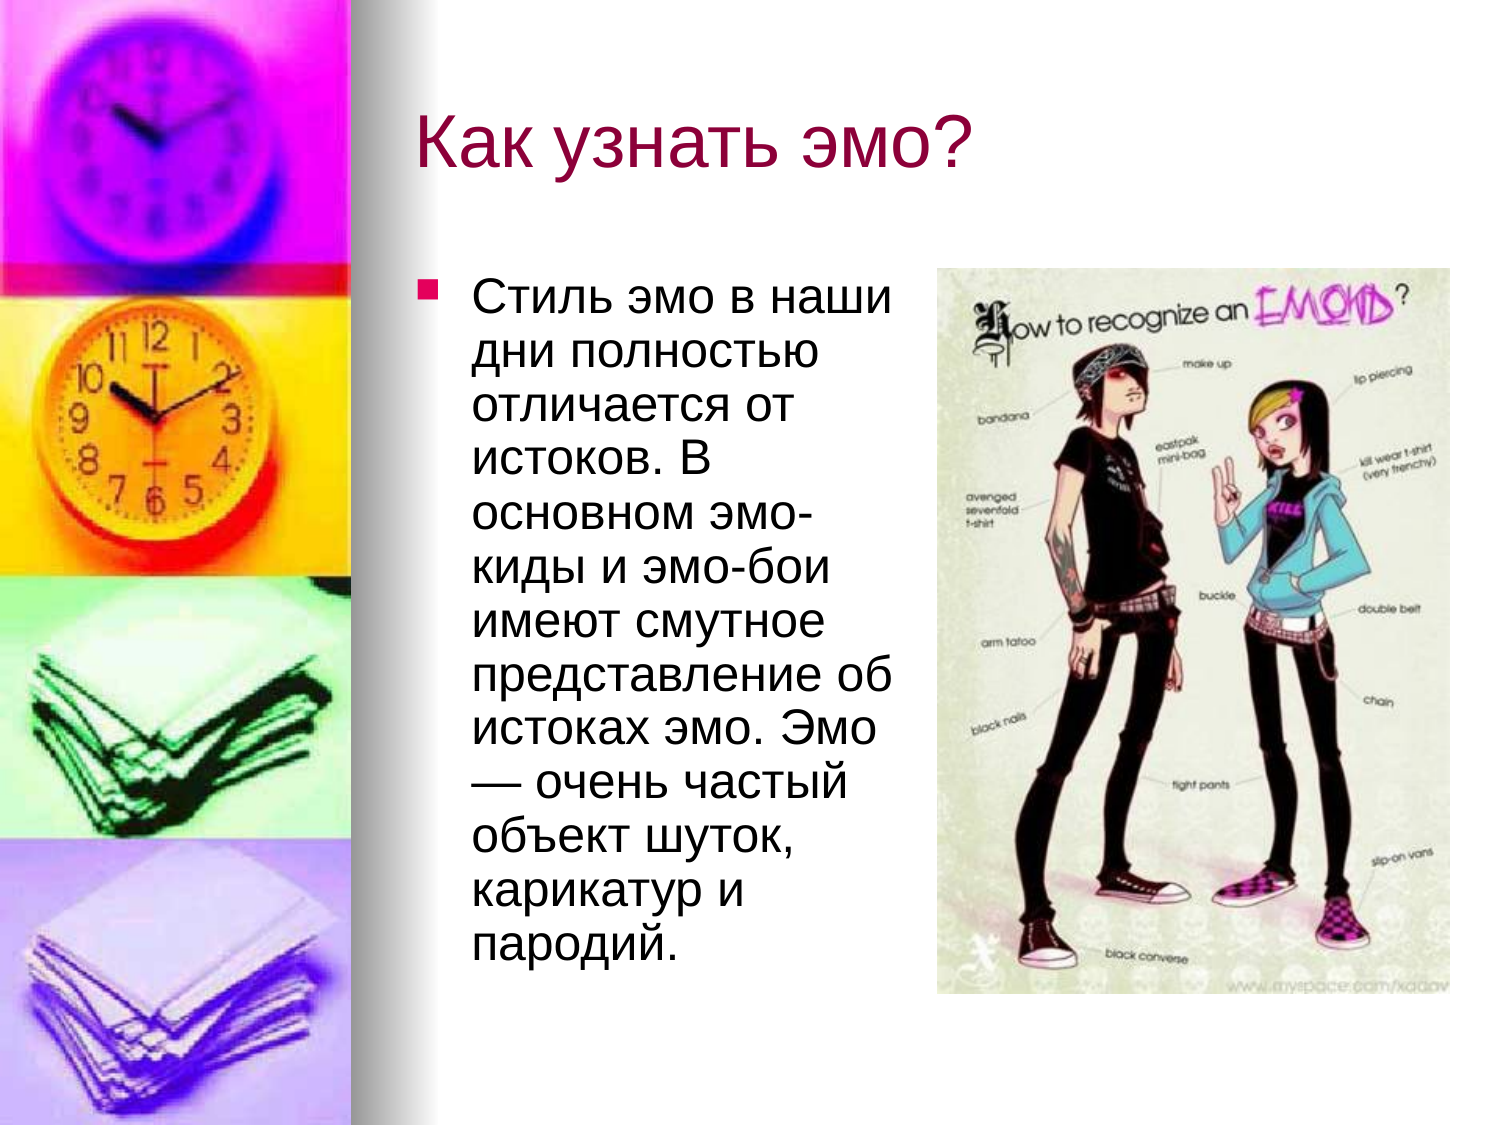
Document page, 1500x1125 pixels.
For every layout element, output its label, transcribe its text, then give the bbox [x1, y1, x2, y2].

list Стиль эмо в наши дни полностью отличается от истоков. В основном эмо-киды и эмо-бои имеют смутное представление об истоках эмо. Эмо — очень частый объект шуток, карикатур и пародий. [399, 262, 913, 1000]
picture [0, 0, 351, 1125]
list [937, 268, 1450, 994]
title Как узнать эмо? [399, 37, 1450, 238]
